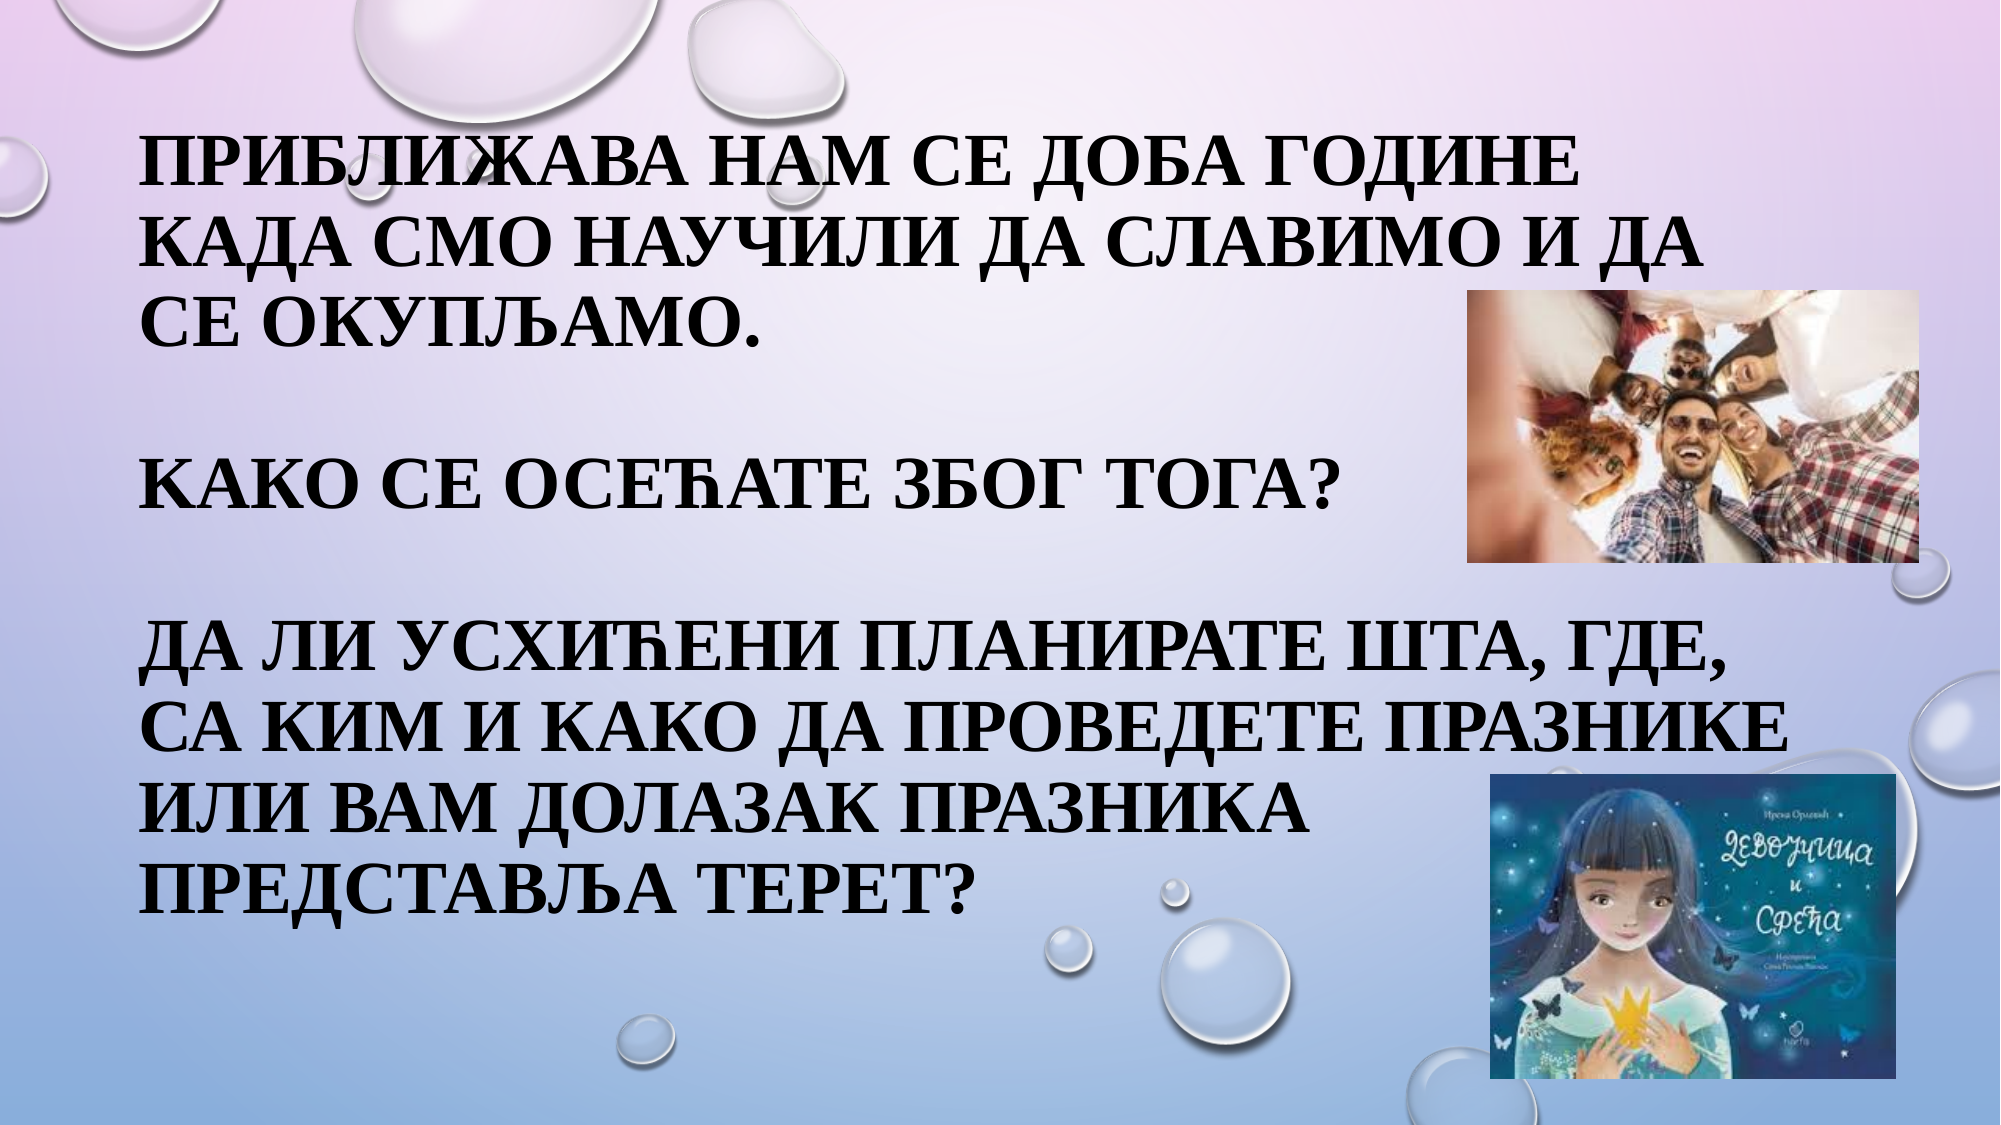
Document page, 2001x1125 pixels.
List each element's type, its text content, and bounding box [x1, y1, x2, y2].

title Приближава нам се доба године КАДА СМО НАУЧИЛИ Да славИМО и ДА СЕ окупљаМО. Kако се осећате због тога? Да ли усхићени планирате шта, где, са ким и како да проведете празнике или вам долазак празника представља терет? [123, 91, 1825, 938]
picture [0, 0, 2000, 1125]
